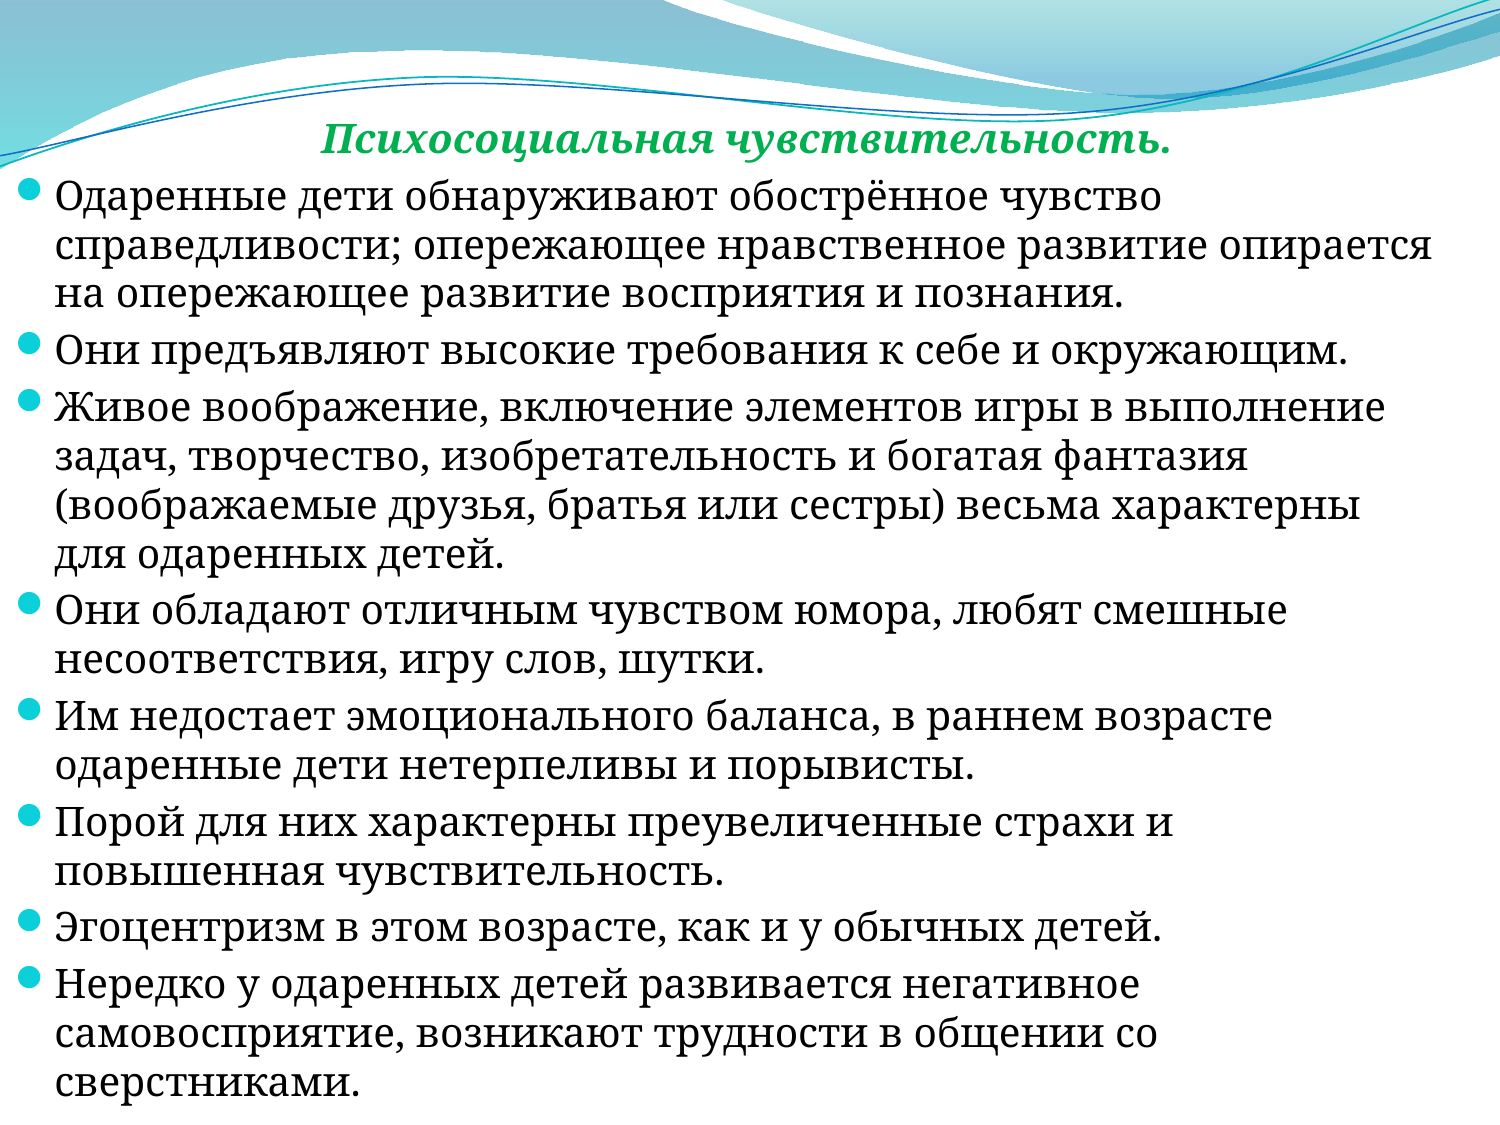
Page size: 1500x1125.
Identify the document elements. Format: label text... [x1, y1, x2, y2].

list Психосоциальная чувствительность. Одаренные дети обнаруживают обострённое чувство справедливости; опережающее нравственное развитие опирается на опережающее развитие восприятия и познания. Они предъявляют высокие требования к себе и окружающим. Живое воображение, включение элементов игры в выполнение задач, творчество, изобретательность и богатая фантазия (воображаемые друзья, братья или сестры) весьма характерны для одаренных детей. Они обладают отличным чувством юмора, любят смешные несоответствия, игру слов, шутки. Им недостает эмоционального баланса, в раннем возрасте одаренные дети нетерпеливы и порывисты. Порой для них характерны преувеличенные страхи и повышенная чувствительность. Эгоцентризм в этом возрасте, как и у обычных детей. Нередко у одаренных детей развивается негативное самовосприятие, возникают трудности в общении со сверстниками. [0, 105, 1454, 1125]
